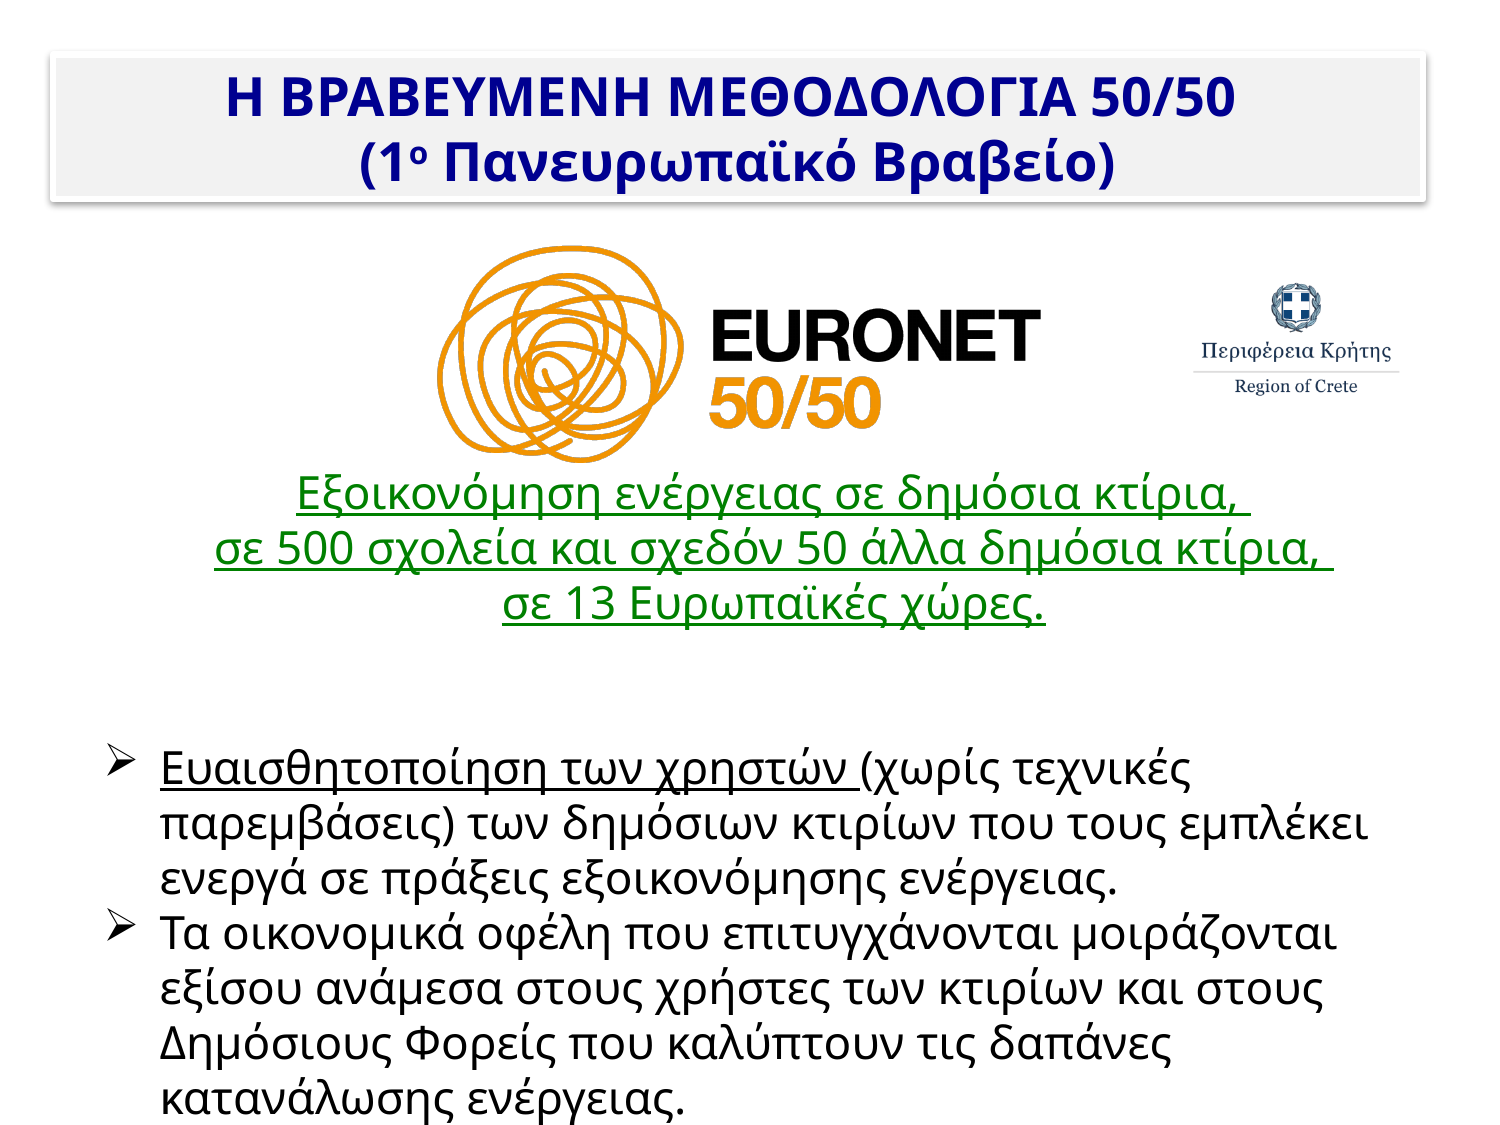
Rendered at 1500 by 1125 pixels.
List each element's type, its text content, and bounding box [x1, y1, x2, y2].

text_box Eξοικονόμηση ενέργειας σε δημόσια κτίρια, σε 500 σχολεία και σχεδόν 50 άλλα δημόσια κτίρια, σε 13 Ευρωπαϊκές χώρες. Eυαισθητοποίηση των χρηστών (χωρίς τεχνικές παρεμβάσεις) των δημόσιων κτιρίων που τους εμπλέκει ενεργά σε πράξεις εξοικονόμησης ενέργειας. Τα οικονομικά οφέλη που επιτυγχάνονται μοιράζονται εξίσου ανάμεσα στους χρήστες των κτιρίων και στους Δημόσιους Φορείς που καλύπτουν τις δαπάνες κατανάλωσης ενέργειας. [88, 456, 1459, 1125]
picture [418, 228, 1058, 480]
text_box Η ΒΡΑΒΕΥΜΕΝΗ ΜΕΘΟΔΟΛΟΓΙΑ 50/50 (1ο Πανευρωπαϊκό Βραβείο) [50, 51, 1426, 202]
picture [1186, 274, 1409, 408]
